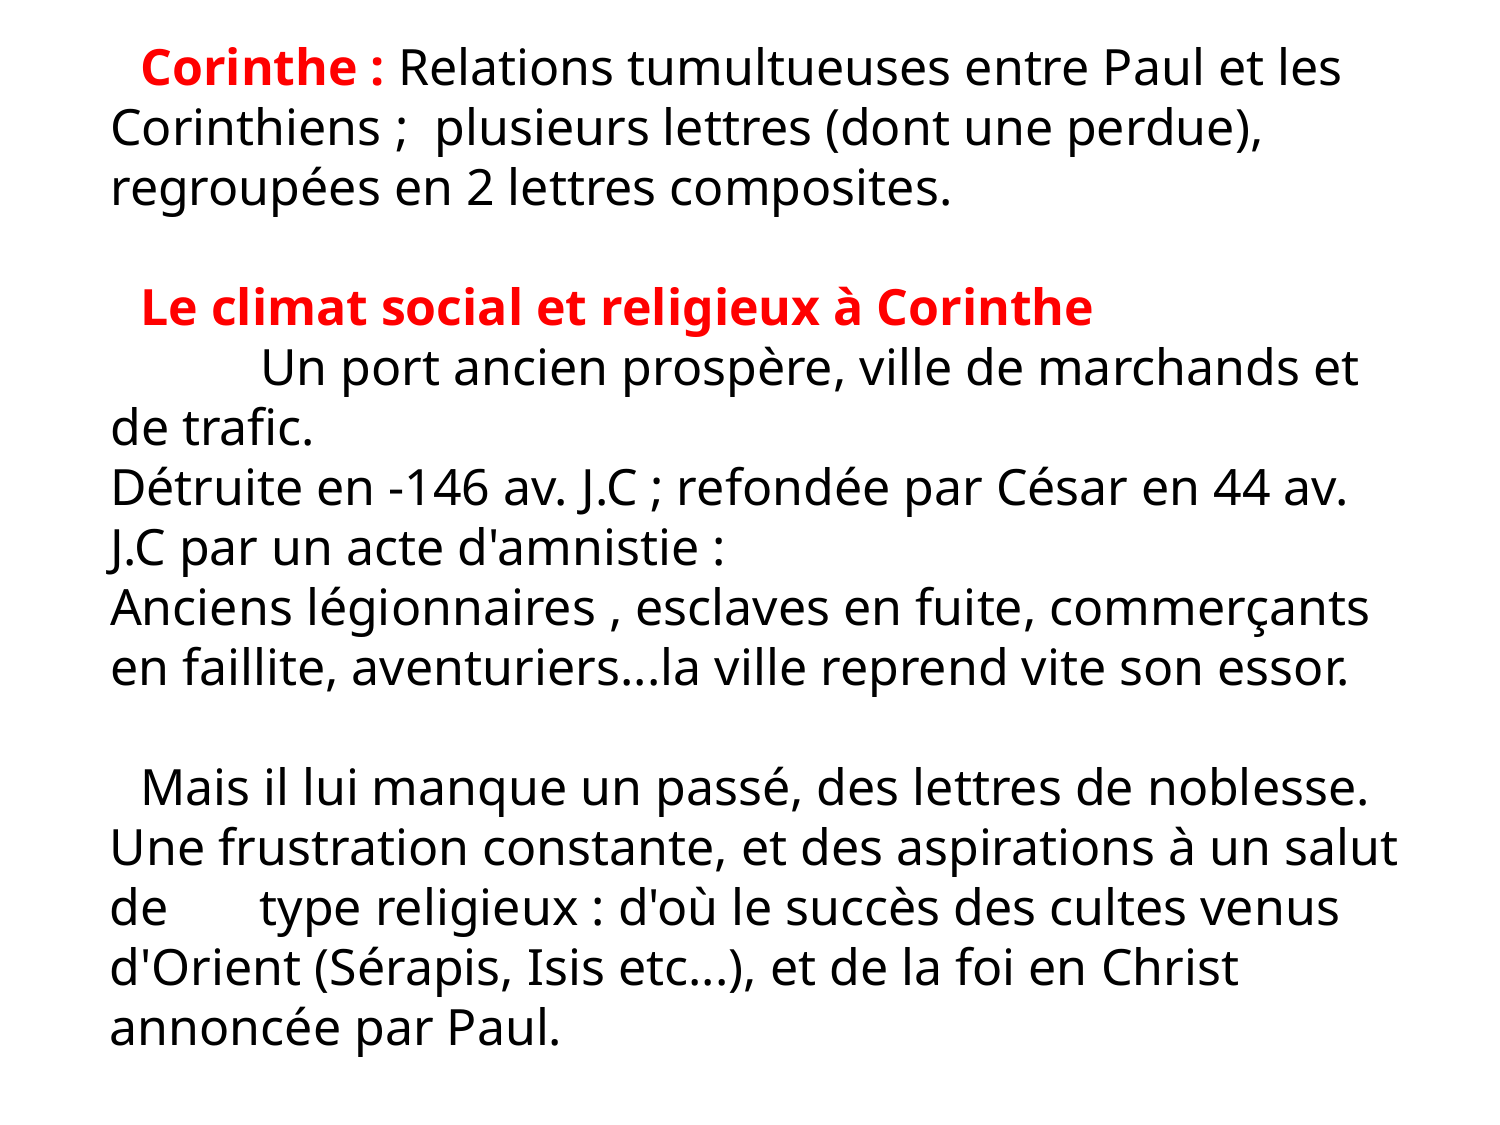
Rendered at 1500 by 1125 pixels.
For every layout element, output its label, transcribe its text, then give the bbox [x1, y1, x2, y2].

text_box Corinthe : Relations tumultueuses entre Paul et les Corinthiens ; plusieurs lettres (dont une perdue), regroupées en 2 lettres composites. Le climat social et religieux à Corinthe Un port ancien prospère, ville de marchands et de trafic. Détruite en -146 av. J.C ; refondée par César en 44 av. J.C par un acte d'amnistie : Anciens légionnaires , esclaves en fuite, commerçants en faillite, aventuriers...la ville reprend vite son essor. Mais il lui manque un passé, des lettres de noblesse. Une frustration constante, et des aspirations à un salut de type religieux : d'où le succès des cultes venus d'Orient (Sérapis, Isis etc...), et de la foi en Christ annoncée par Paul. [44, 27, 1417, 1125]
